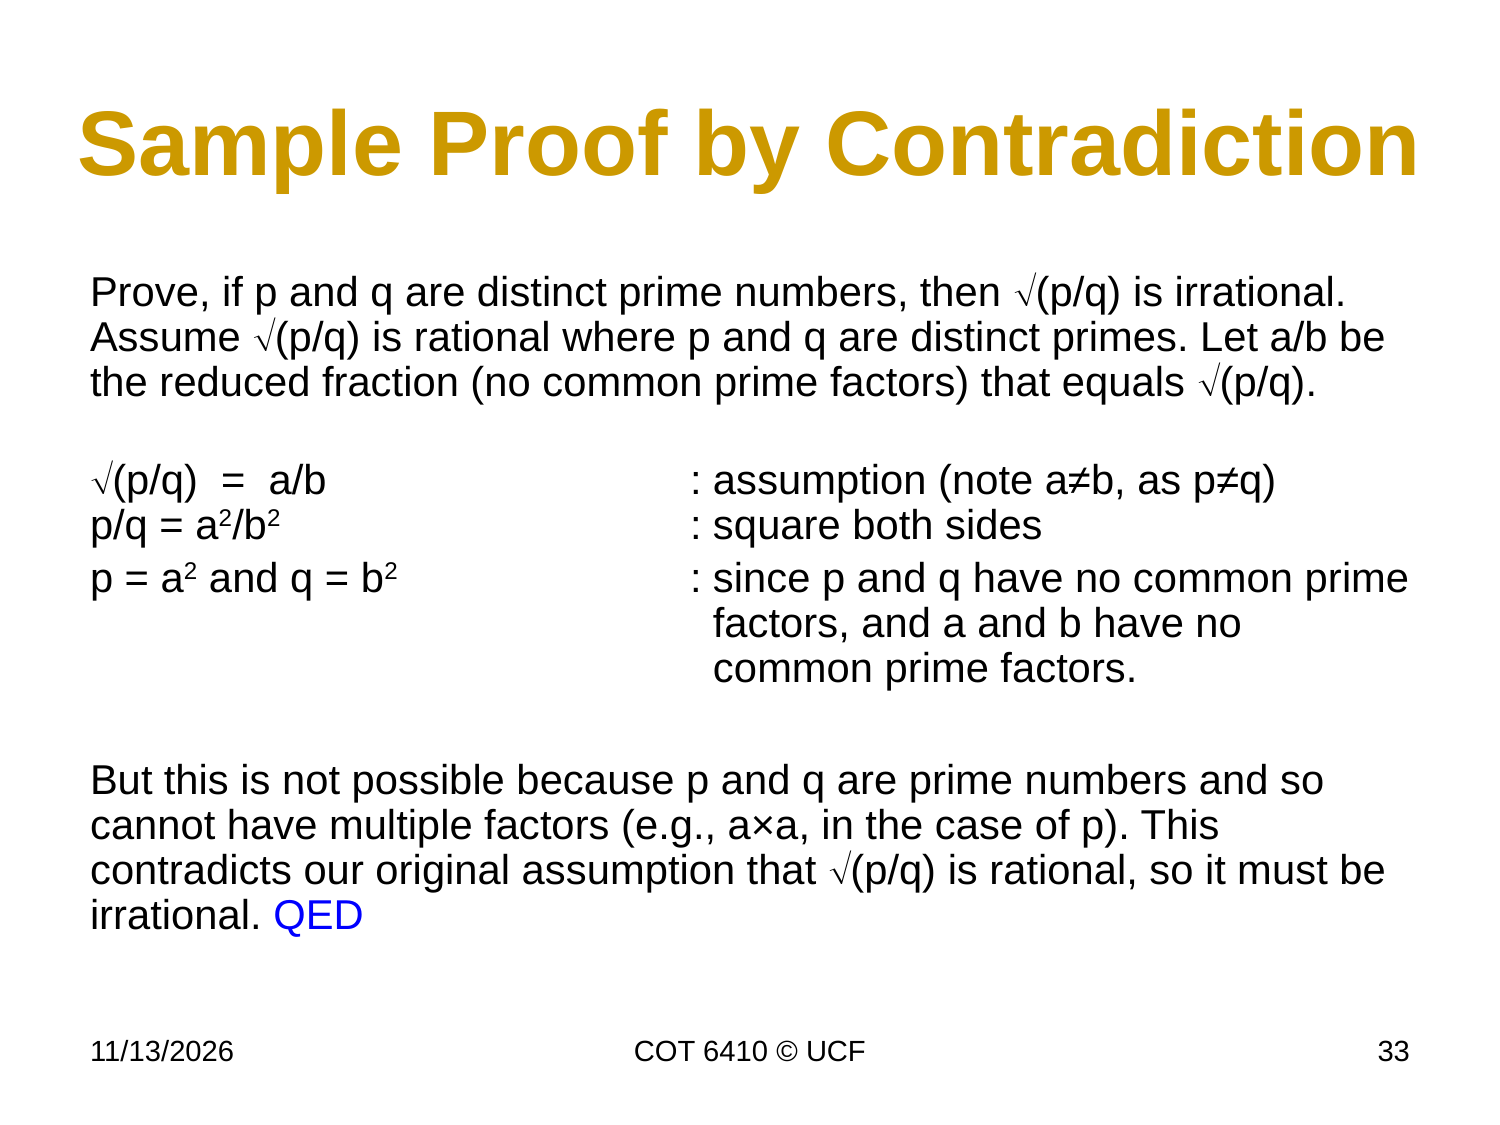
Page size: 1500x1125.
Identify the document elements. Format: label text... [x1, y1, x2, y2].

footer COT 6410 © UCF [512, 1024, 988, 1103]
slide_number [74, 1024, 426, 1103]
title Sample Proof by Contradiction [50, 45, 1450, 233]
list Prove, if p and q are distinct prime numbers, then (p/q) is irrational. Assume (p/q) is rational where p and q are distinct primes. Let a/b be the reduced fraction (no common prime factors) that equals (p/q). (p/q) = a/b : assumption (note a≠b, as p≠q) p/q = a2/b2 : square both sides p = a2 and q = b2 : since p and q have no common prime factors, and a and b have no common prime factors. But this is not possible because p and q are prime numbers and so cannot have multiple factors (e.g., a×a, in the case of p). This contradicts our original assumption that (p/q) is rational, so it must be irrational. QED [75, 262, 1425, 1005]
slide_number 33 [1074, 1024, 1426, 1103]
